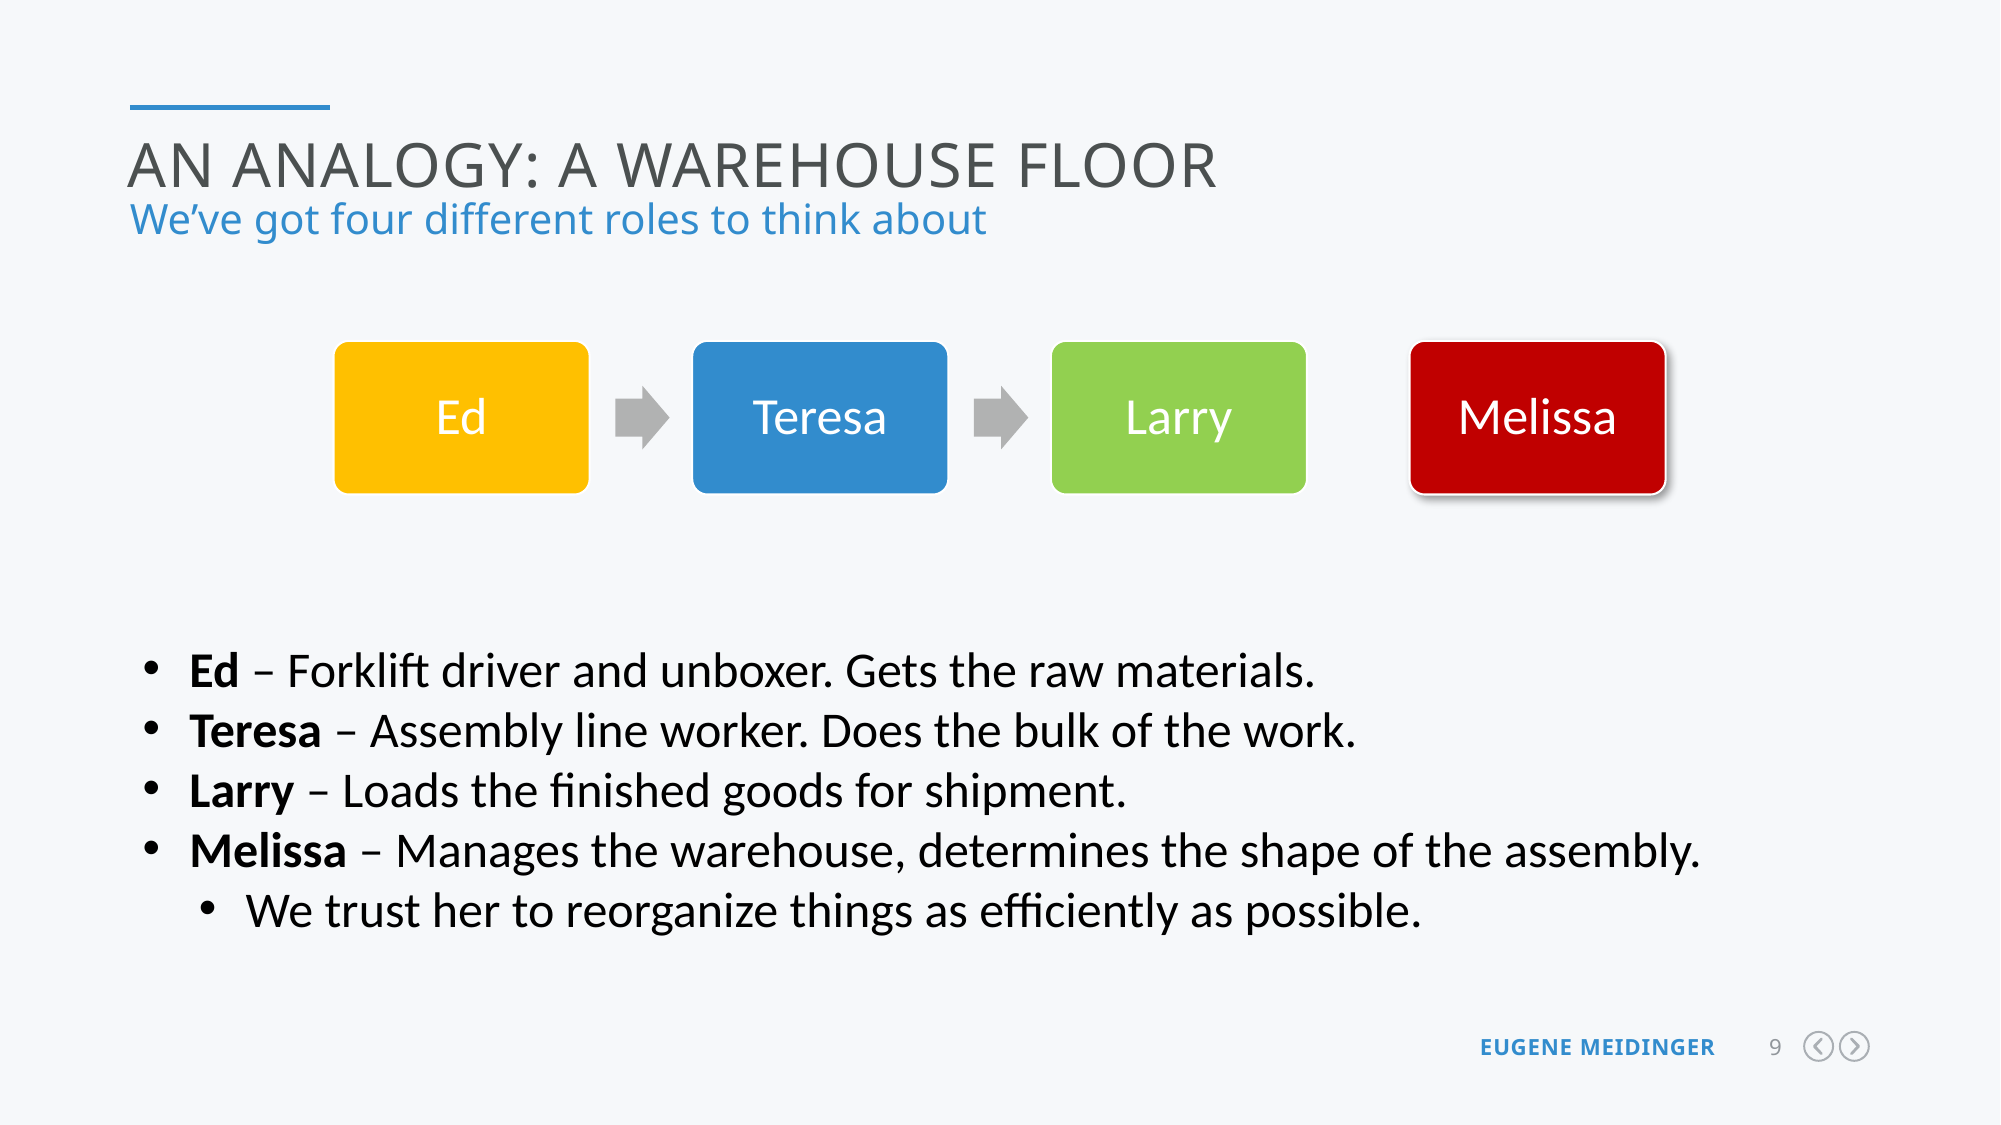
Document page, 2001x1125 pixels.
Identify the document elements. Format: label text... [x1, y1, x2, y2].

list An analogy: a warehouse floor [127, 125, 1868, 210]
text_box Teresa [691, 339, 950, 496]
text_box Melissa [1408, 339, 1667, 496]
text_box Ed [332, 339, 591, 496]
text_box Ed – Forklift driver and unboxer. Gets the raw materials. Teresa – Assembly line worker. Does the bulk of the work. Larry – Loads the finished goods for shipment. Melissa – Manages the warehouse, determines the shape of the assembly. We trust her to reorganize things as efficiently as possible. [127, 630, 1868, 946]
text_box [973, 385, 1029, 450]
list We’ve got four different roles to think about [129, 209, 1870, 283]
text_box [615, 385, 670, 450]
text_box Larry [1049, 339, 1309, 496]
